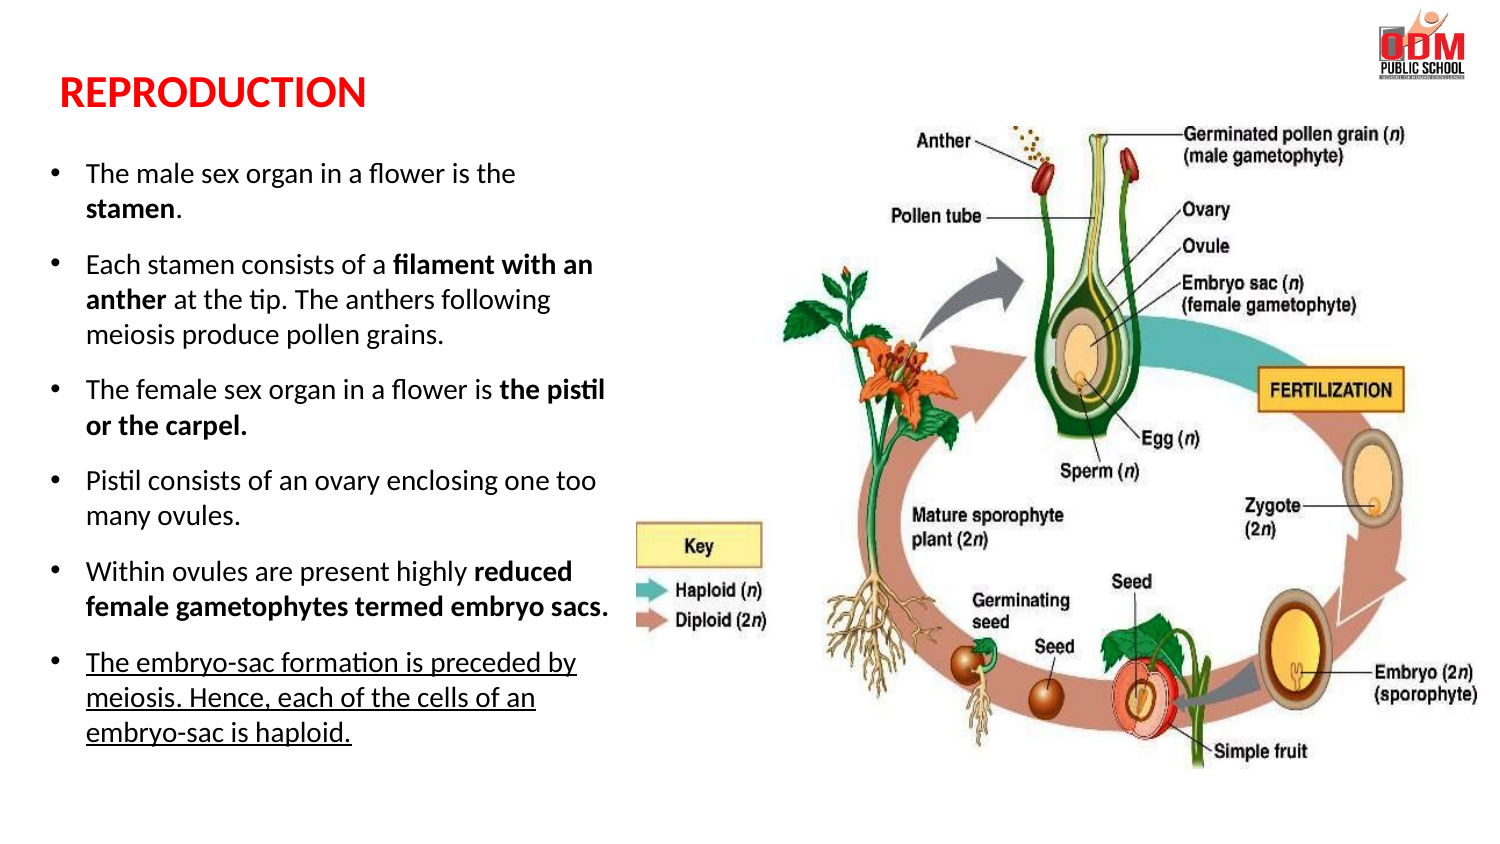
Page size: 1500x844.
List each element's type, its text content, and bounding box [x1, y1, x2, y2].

picture [636, 126, 1478, 769]
text_box The male sex organ in a flower is the stamen. Each stamen consists of a filament with an anther at the tip. The anthers following meiosis produce pollen grains. The female sex organ in a flower is the pistil or the carpel. Pistil consists of an ovary enclosing one too many ovules. Within ovules are present highly reduced female gametophytes termed embryo sacs. The embryo-sac formation is preceded by meiosis. Hence, each of the cells of an embryo-sac is haploid. [35, 139, 631, 679]
text_box REPRODUCTION [44, 46, 1470, 139]
picture [1361, 0, 1481, 91]
